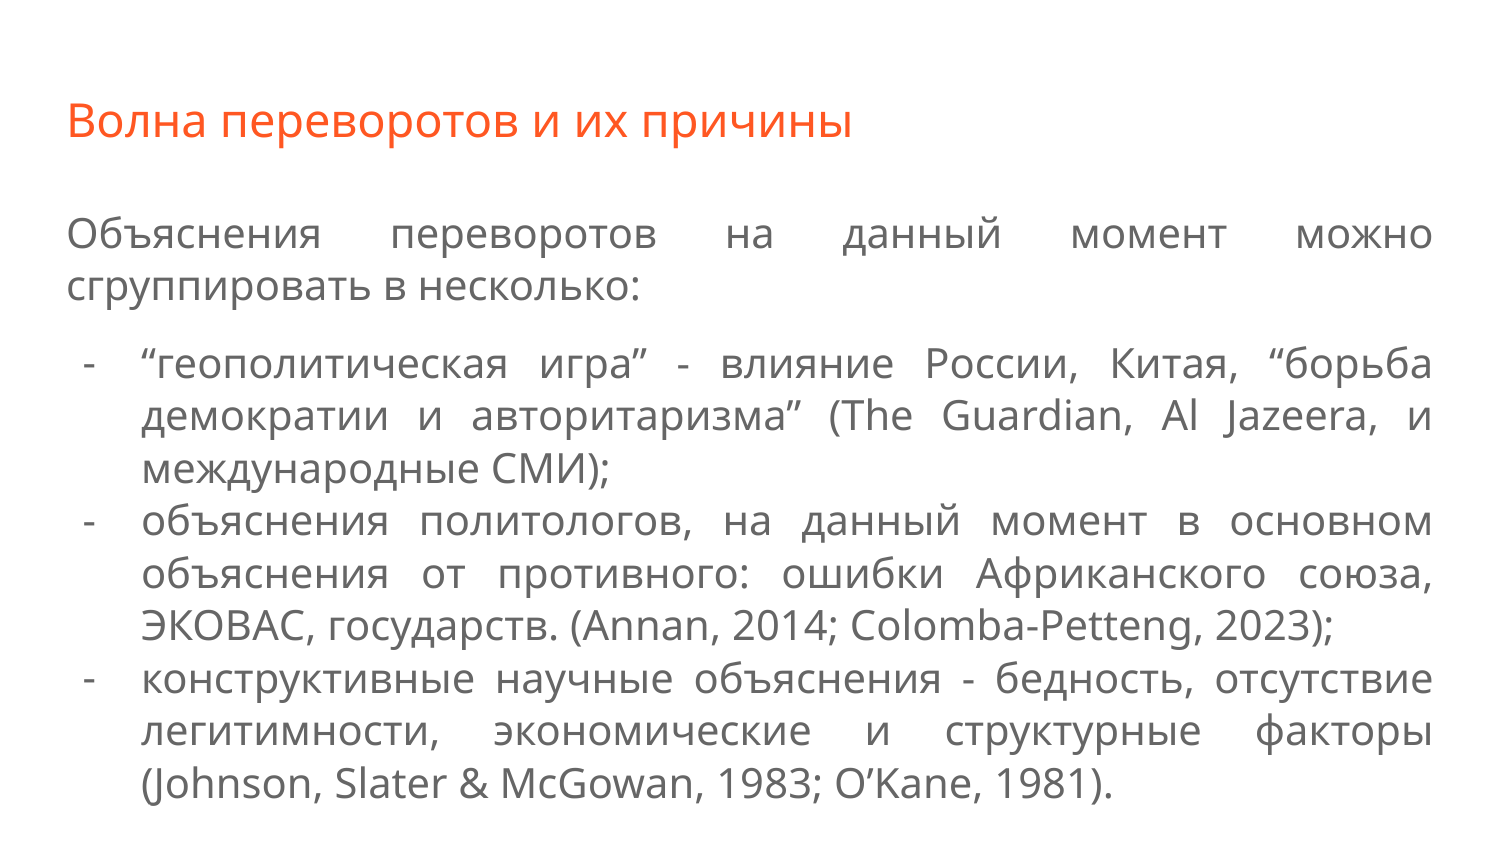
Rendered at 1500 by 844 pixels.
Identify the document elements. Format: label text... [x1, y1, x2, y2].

title Волна переворотов и их причины [51, 72, 1449, 167]
list Объяснения переворотов на данный момент можно сгруппировать в несколько: “геополитическая игра” - влияние России, Китая, “борьба демократии и авторитаризма” (The Guardian, Al Jazeera, и международные СМИ); объяснения политологов, на данный момент в основном объяснения от противного: ошибки Африканского союза, ЭКОВАС, государств. (Annan, 2014; Colomba-Petteng, 2023); конструктивные научные объяснения - бедность, отсутствие легитимности, экономические и структурные факторы (Johnson, Slater & McGowan, 1983; O’Kane, 1981). [51, 189, 1449, 750]
